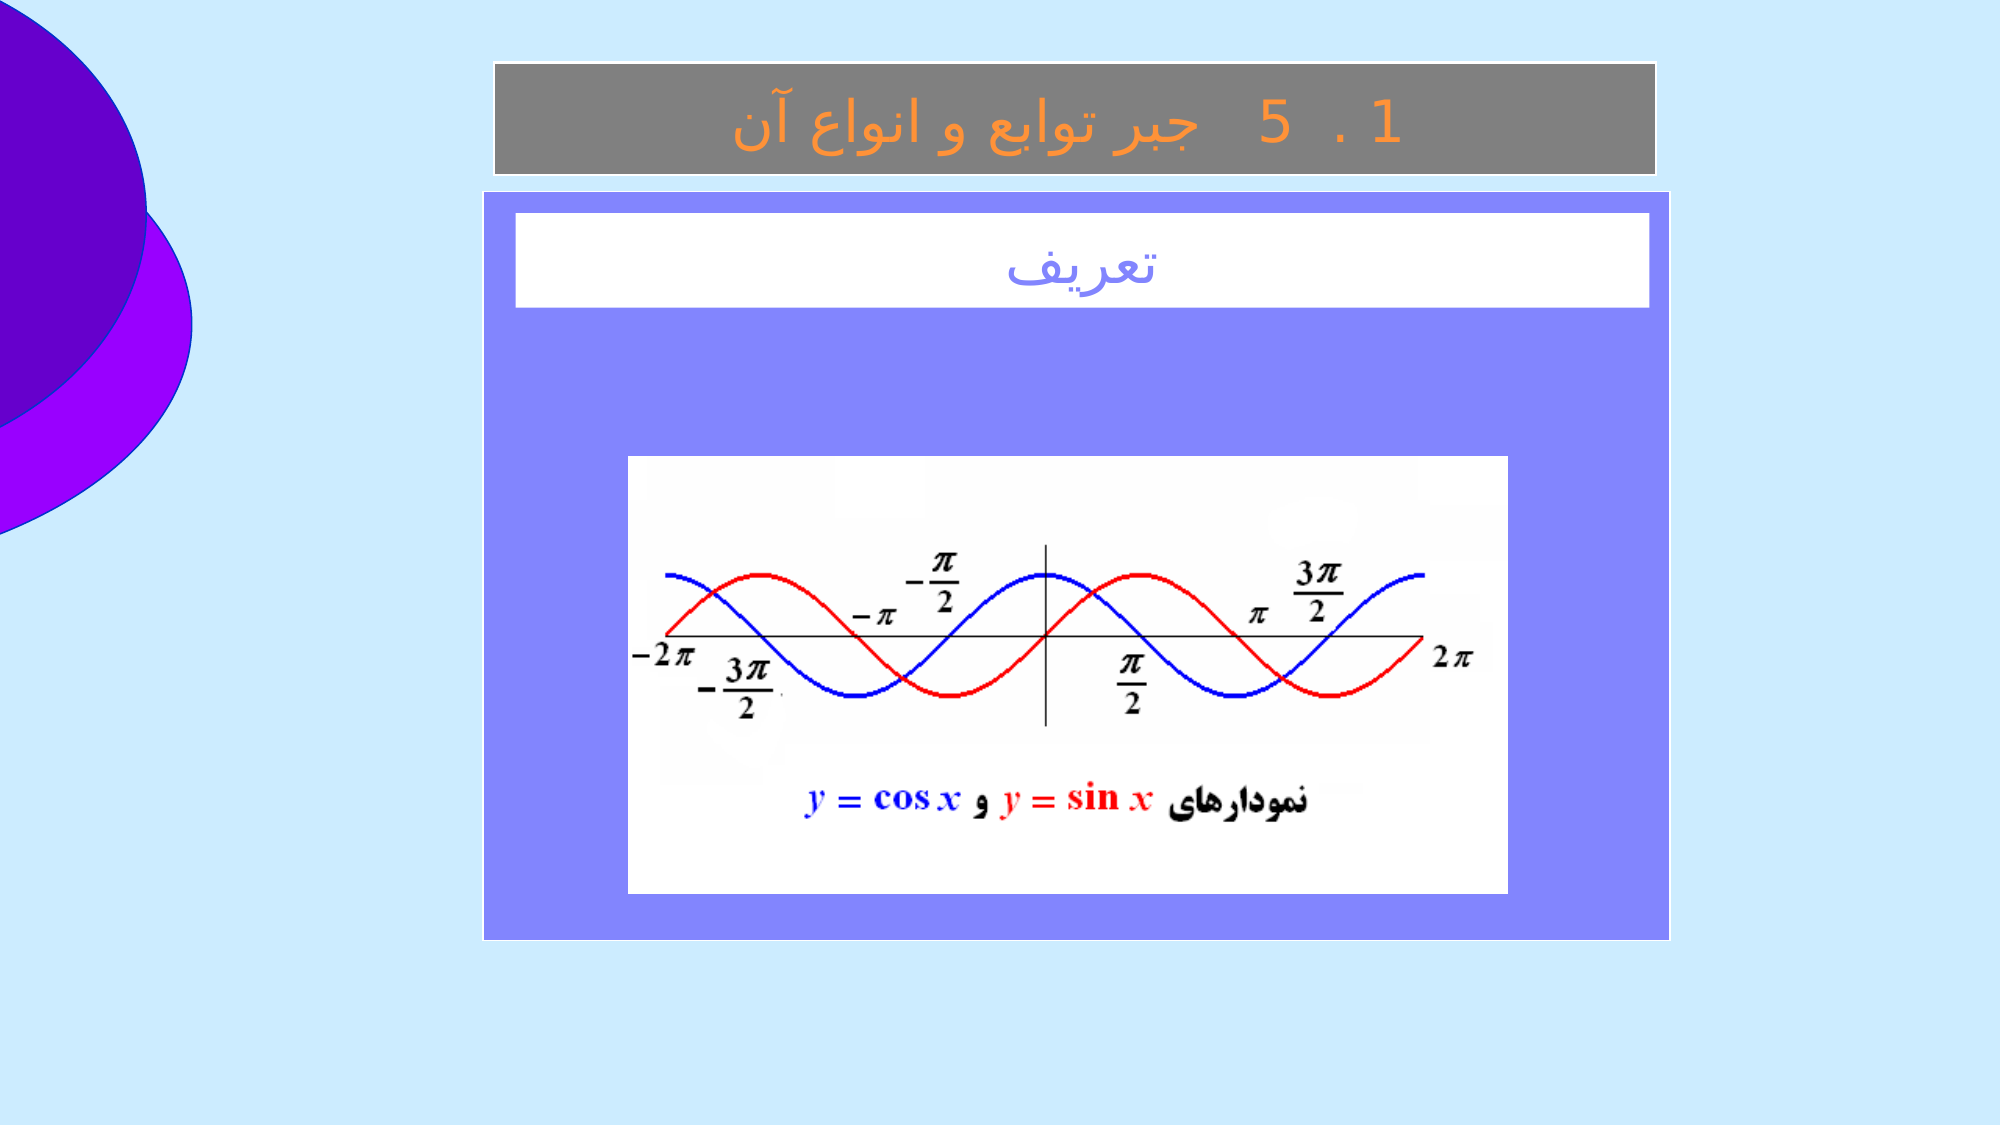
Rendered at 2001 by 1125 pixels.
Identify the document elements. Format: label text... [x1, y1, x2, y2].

text_box تعريف [515, 213, 1650, 308]
text_box [482, 191, 1671, 941]
picture [627, 455, 1508, 894]
text_box 1 . 5 جبر توابع و انواع آن [493, 62, 1657, 175]
